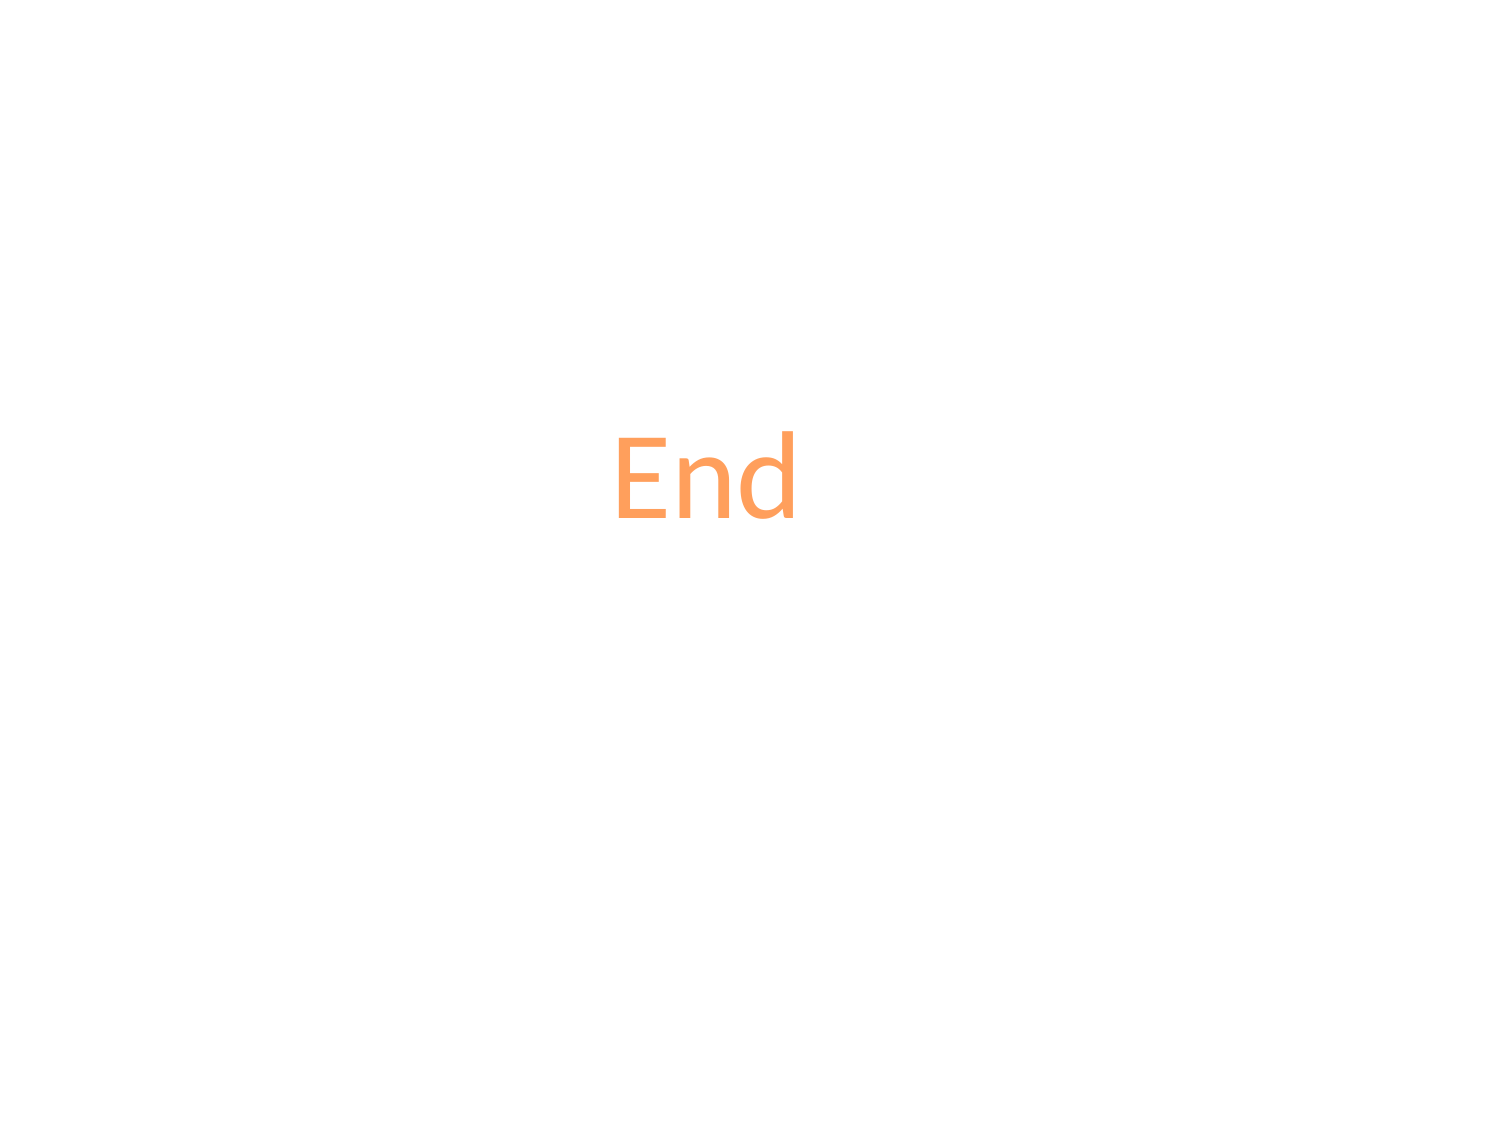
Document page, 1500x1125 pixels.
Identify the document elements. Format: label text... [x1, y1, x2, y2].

title End [112, 375, 1301, 563]
